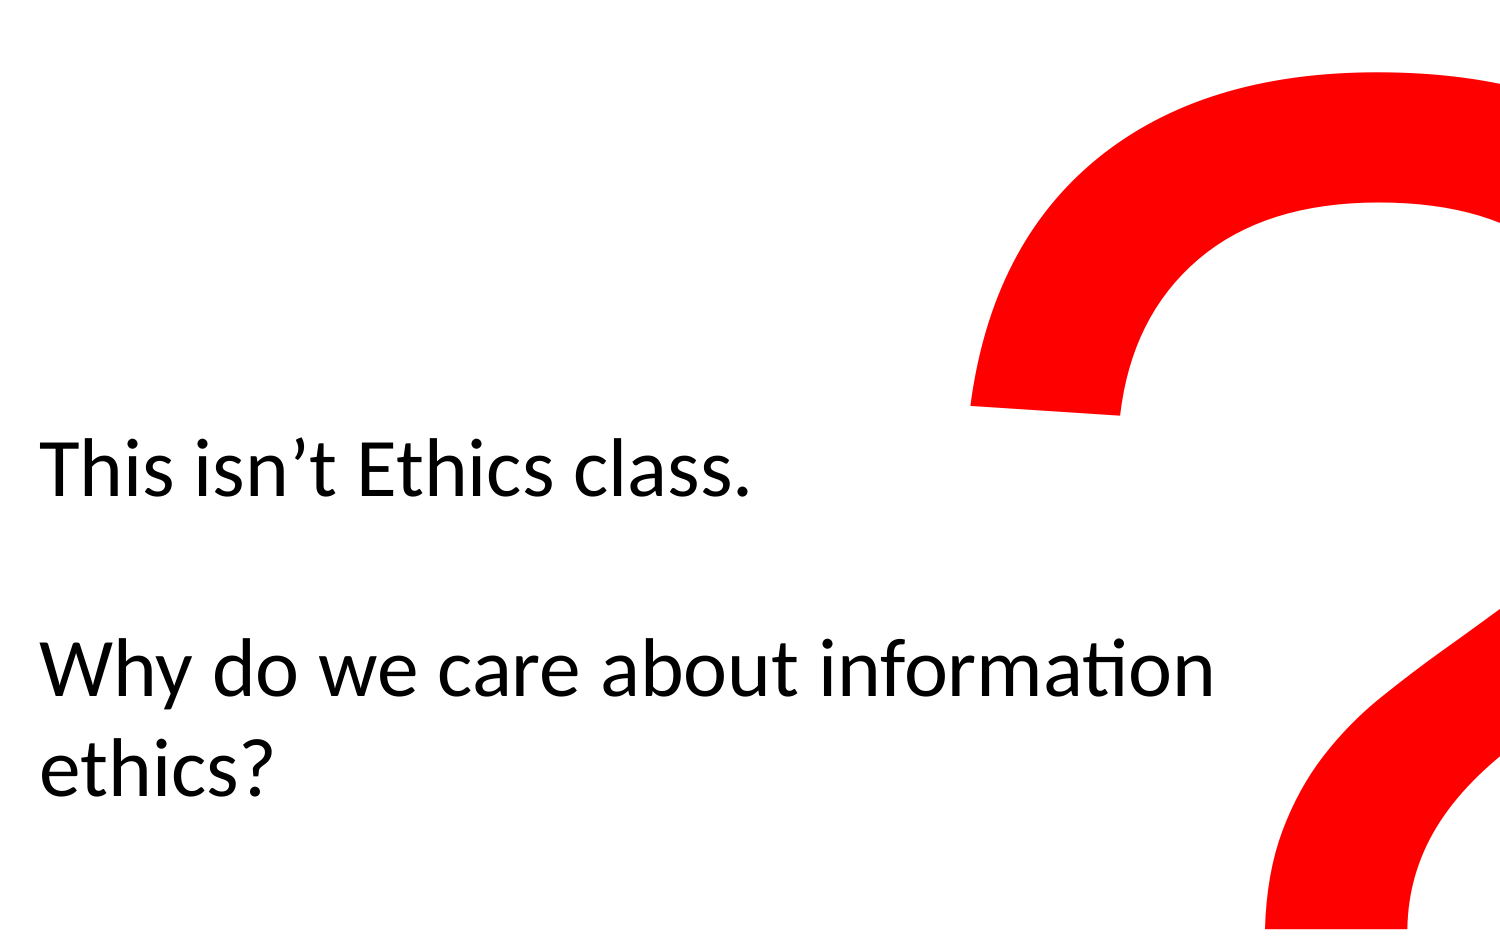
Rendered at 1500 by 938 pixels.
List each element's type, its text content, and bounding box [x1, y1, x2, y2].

text_box ? [887, 0, 1425, 938]
text_box This isn’t Ethics class. Why do we care about information ethics? [24, 406, 1238, 821]
